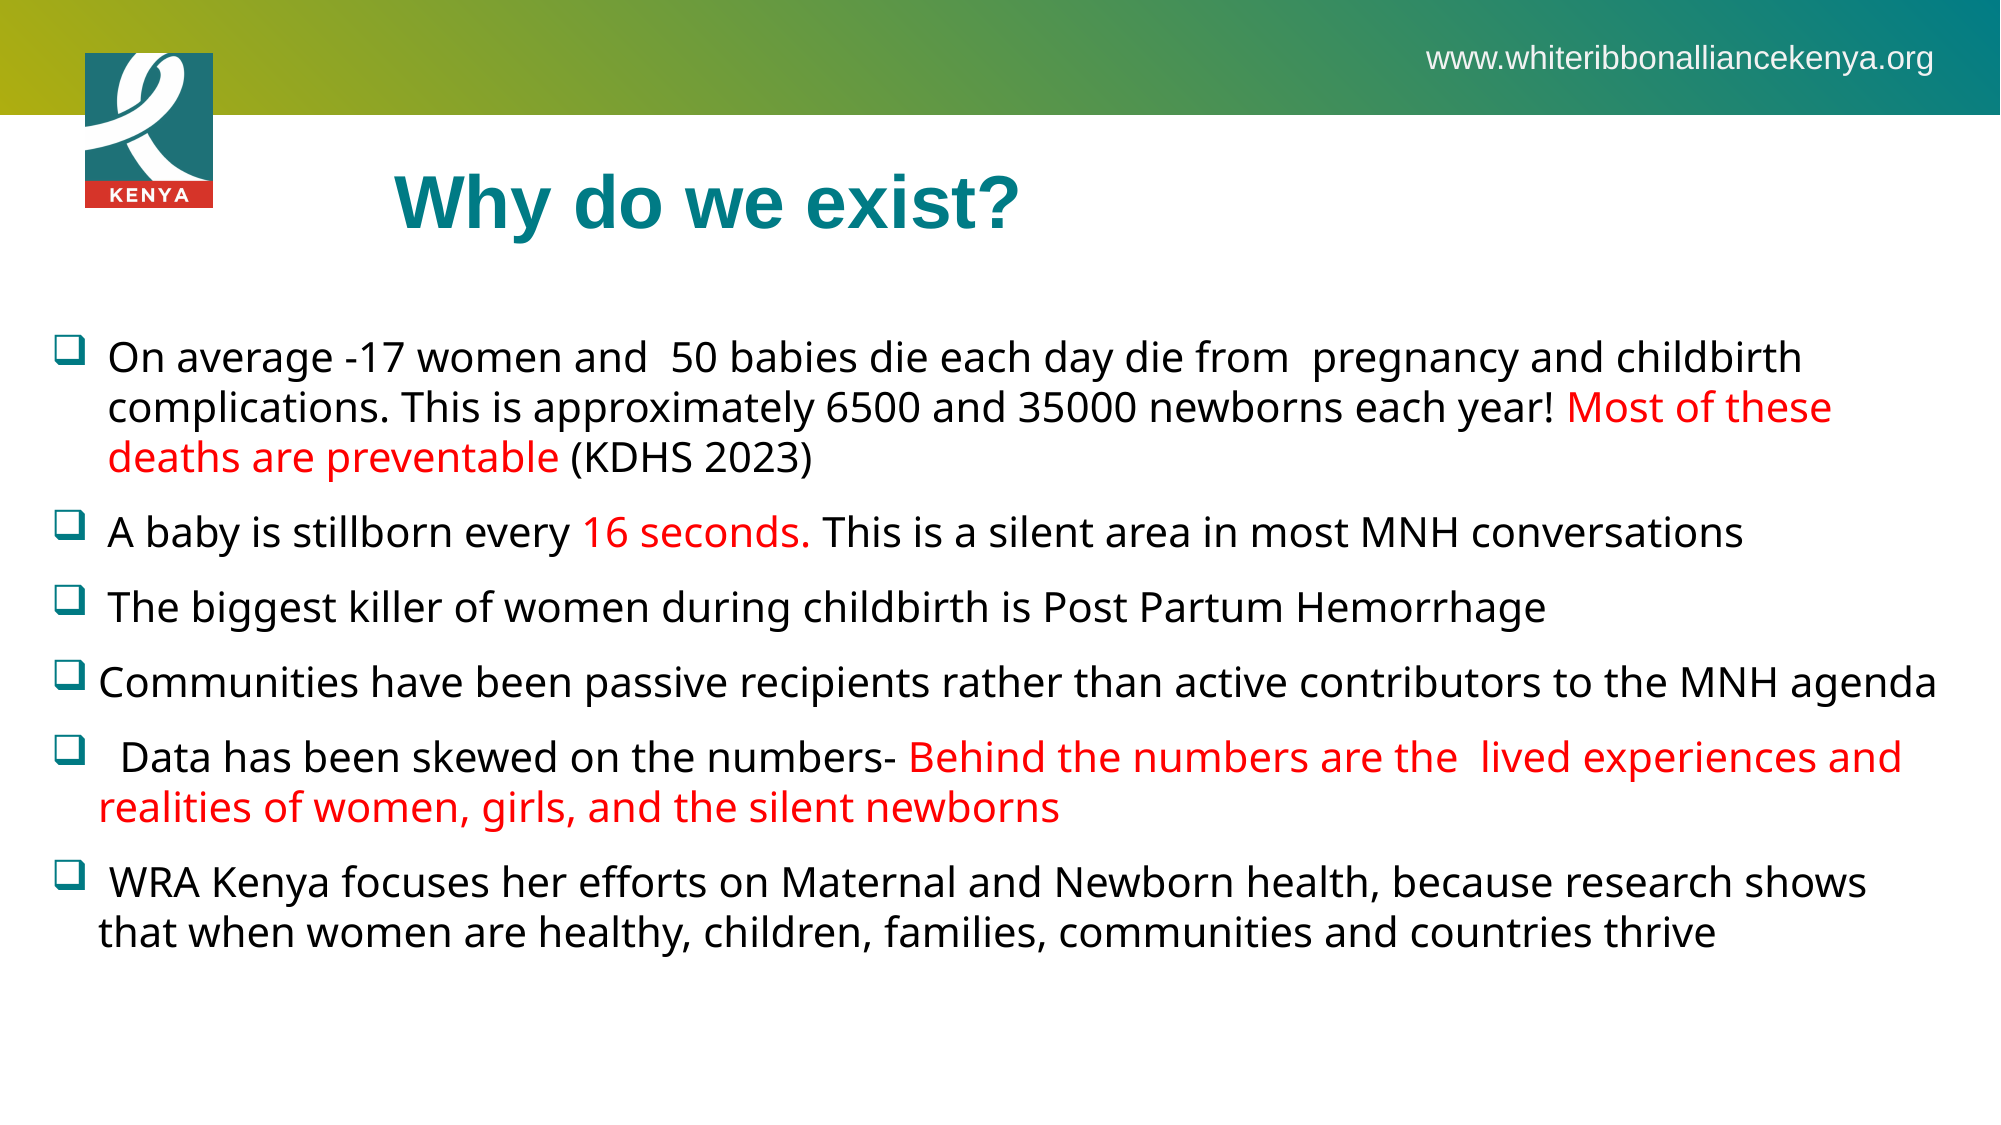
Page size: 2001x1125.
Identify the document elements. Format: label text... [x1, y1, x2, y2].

list Why do we exist? [379, 156, 1256, 268]
list On average -17 women and 50 babies die each day die from pregnancy and childbirth complications. This is approximately 6500 and 35000 newborns each year! Most of these deaths are preventable (KDHS 2023) A baby is stillborn every 16 seconds. This is a silent area in most MNH conversations The biggest killer of women during childbirth is Post Partum Hemorrhage Communities have been passive recipients rather than active contributors to the MNH agenda Data has been skewed on the numbers- Behind the numbers are the lived experiences and realities of women, girls, and the silent newborns WRA Kenya focuses her efforts on Maternal and Newborn health, because research shows that when women are healthy, children, families, communities and countries thrive [36, 323, 1967, 1091]
picture [85, 53, 213, 208]
